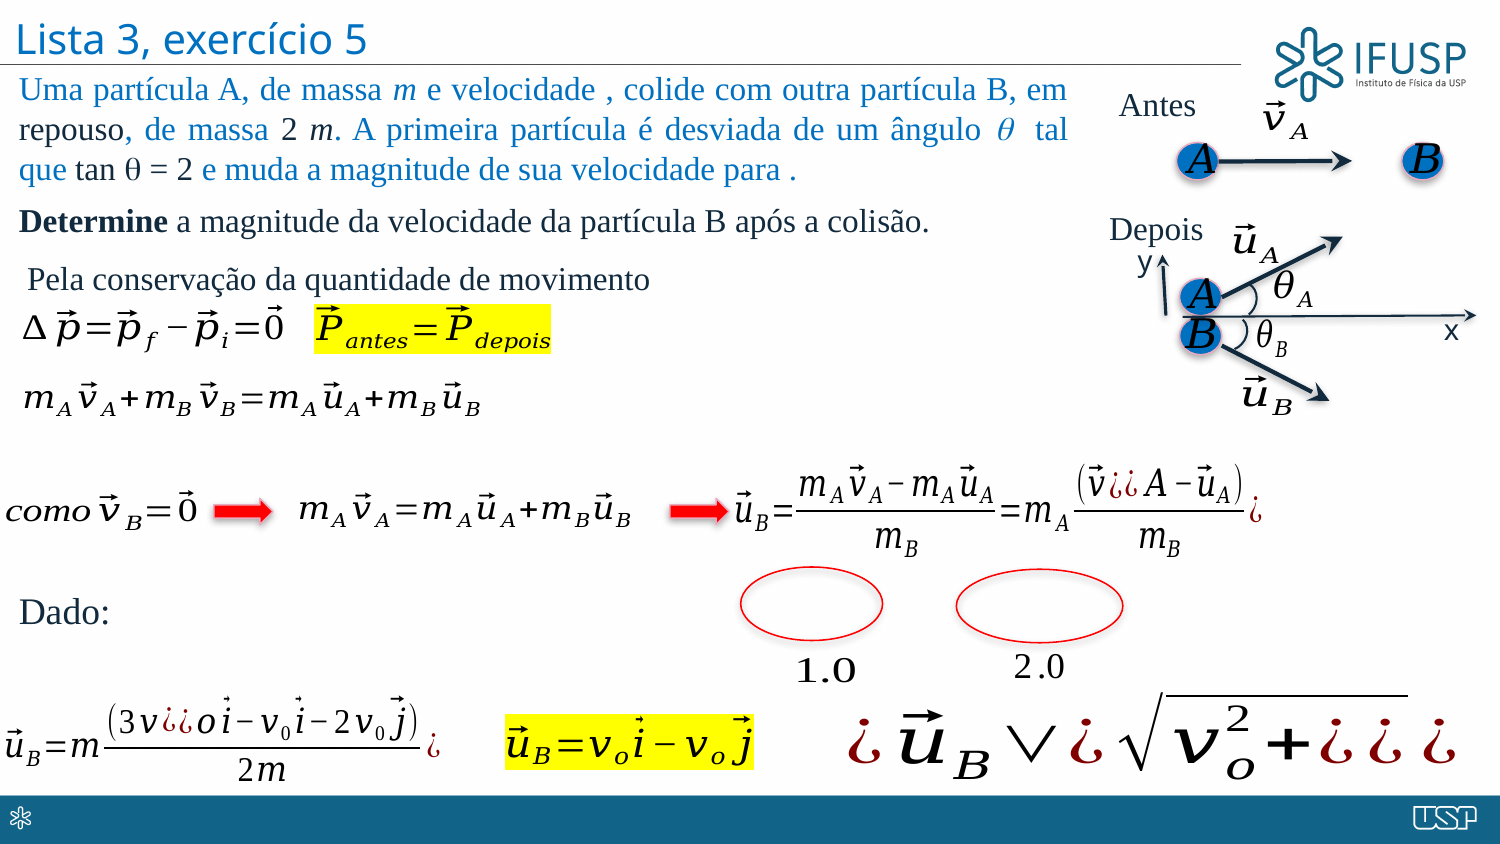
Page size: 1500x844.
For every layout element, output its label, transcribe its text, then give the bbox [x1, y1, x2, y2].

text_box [1176, 98, 1445, 184]
text_box [739, 566, 884, 642]
text_box Pela conservação da quantidade de movimento [12, 249, 680, 305]
text_box [213, 497, 274, 526]
text_box Antes [1104, 75, 1221, 130]
text_box y [1122, 234, 1173, 285]
text_box Lista 3, exercício 5 [0, 5, 443, 71]
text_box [1163, 255, 1167, 316]
text_box [669, 497, 730, 526]
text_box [1179, 222, 1477, 421]
text_box [955, 568, 1124, 644]
picture [0, 0, 1500, 844]
text_box Depois [1094, 199, 1231, 255]
text_box Dado: [4, 580, 132, 640]
